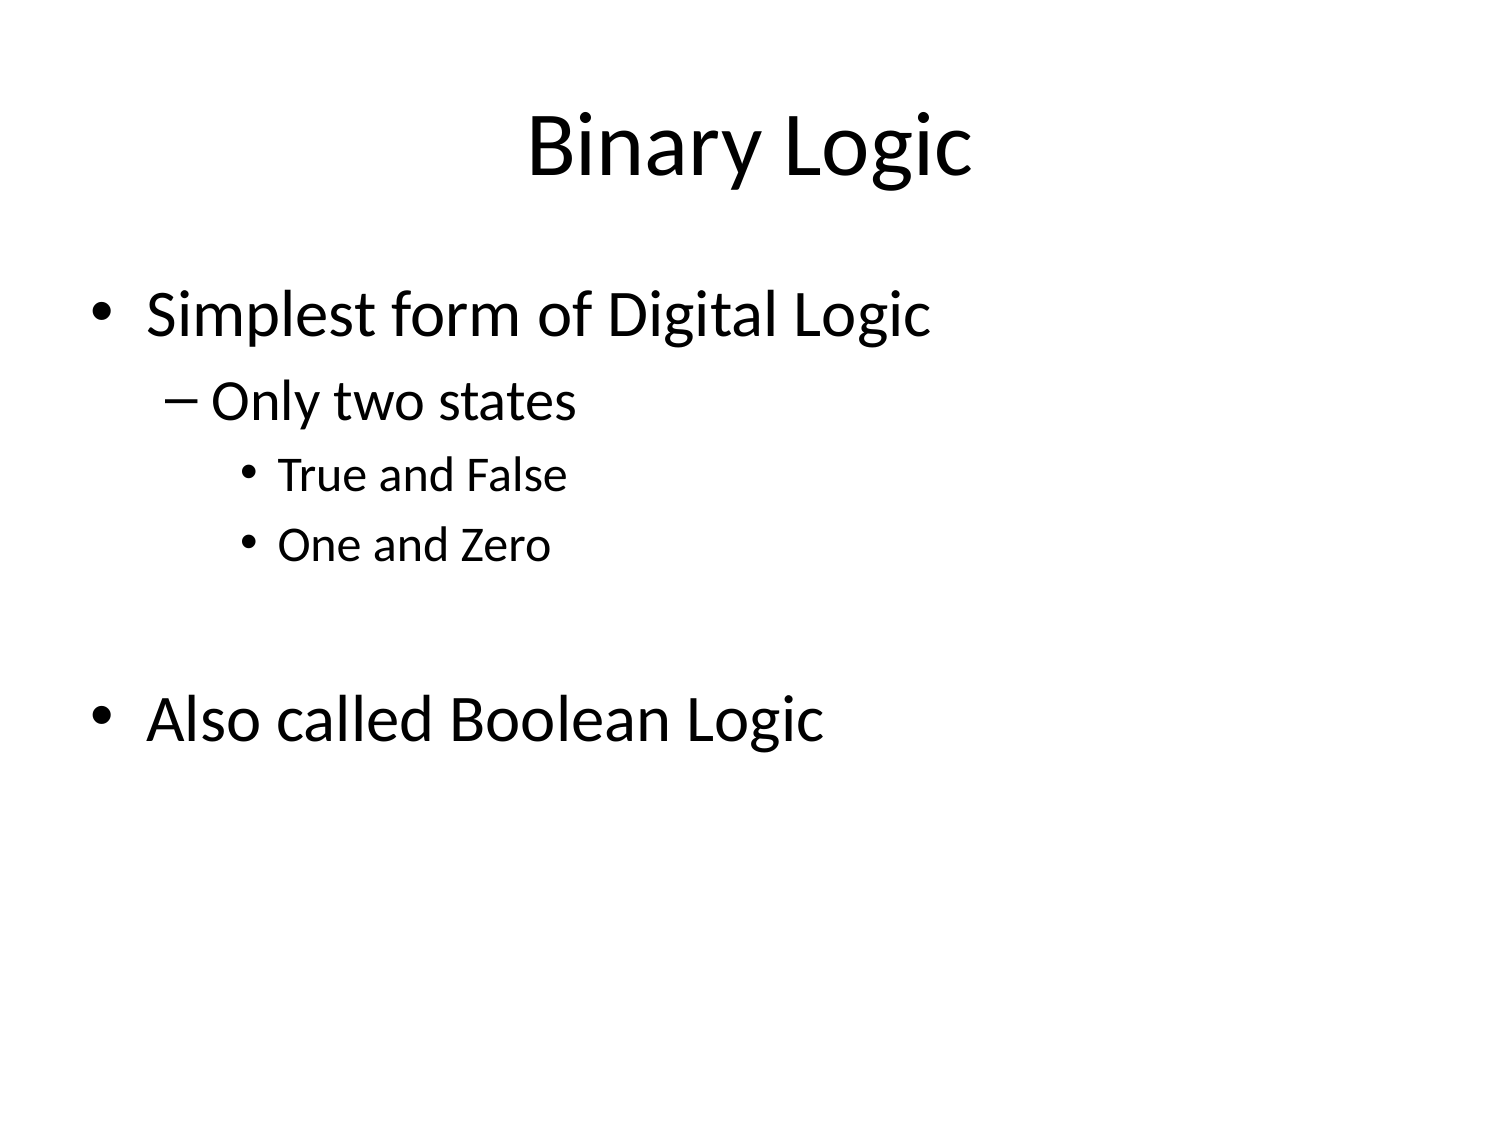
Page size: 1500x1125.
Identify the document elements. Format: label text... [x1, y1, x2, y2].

list Simplest form of Digital Logic Only two states True and False One and Zero Also called Boolean Logic [75, 262, 1425, 1005]
title Binary Logic [75, 45, 1425, 233]
